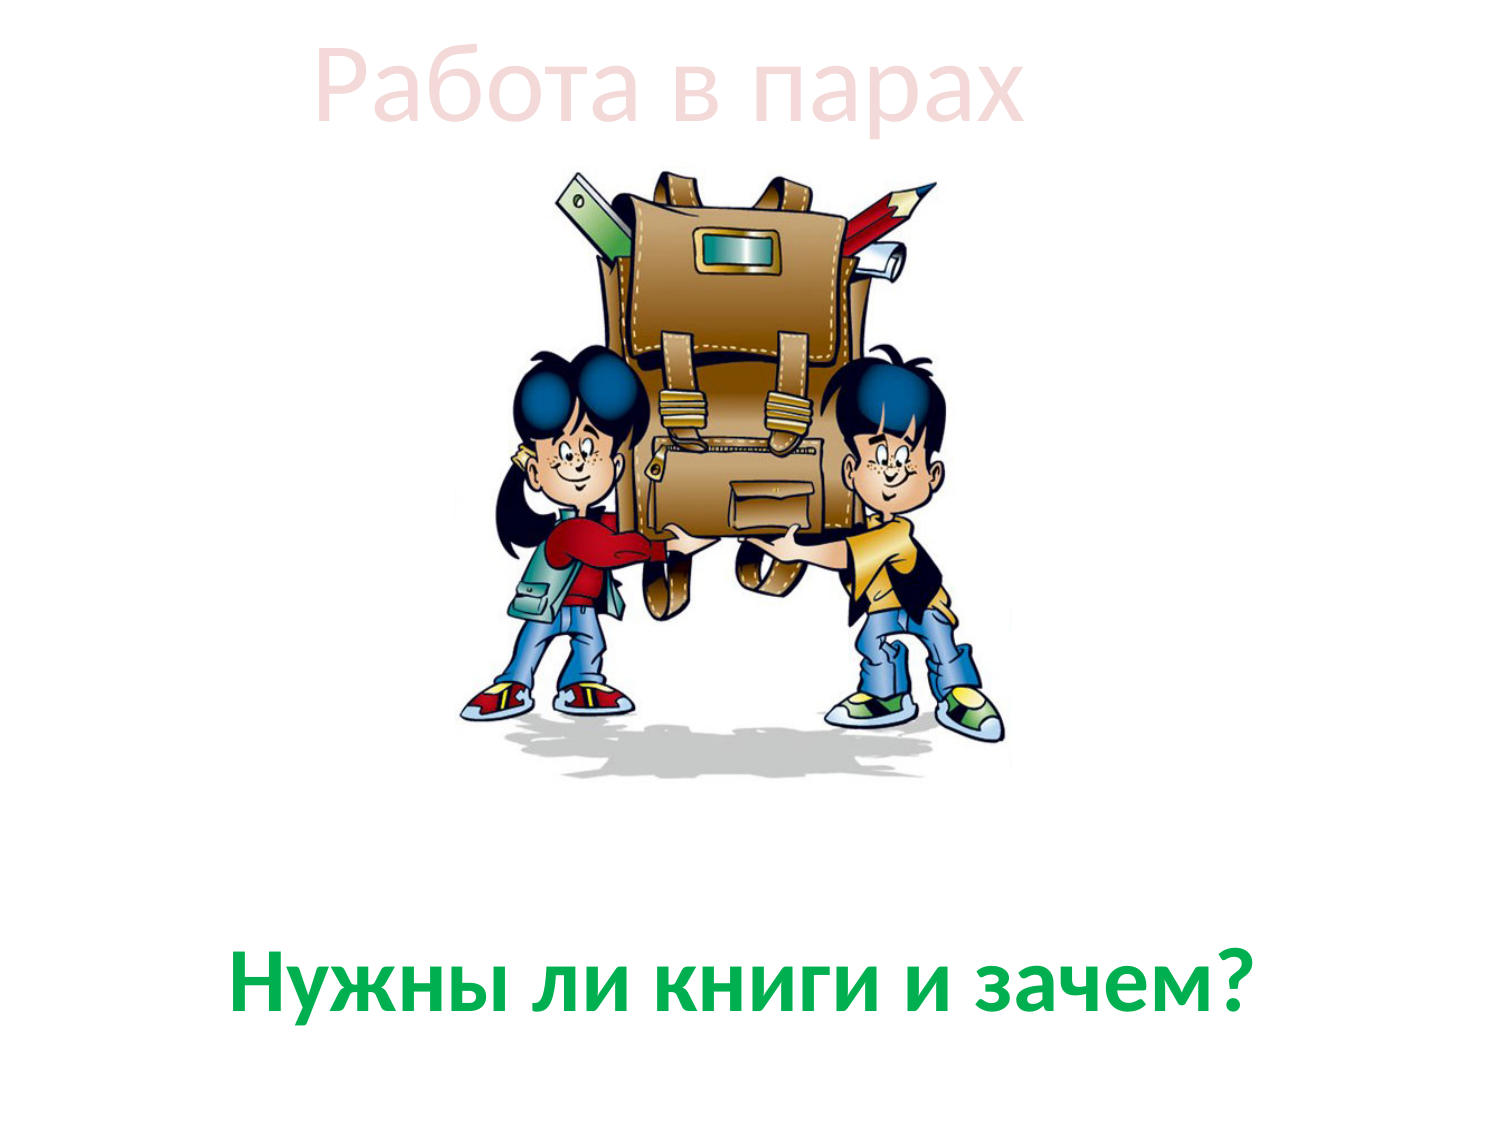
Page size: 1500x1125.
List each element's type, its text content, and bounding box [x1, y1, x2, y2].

title Работа в парах [75, 0, 1263, 153]
text_box Нужны ли книги и зачем? [78, 881, 1429, 1069]
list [454, 148, 1012, 787]
